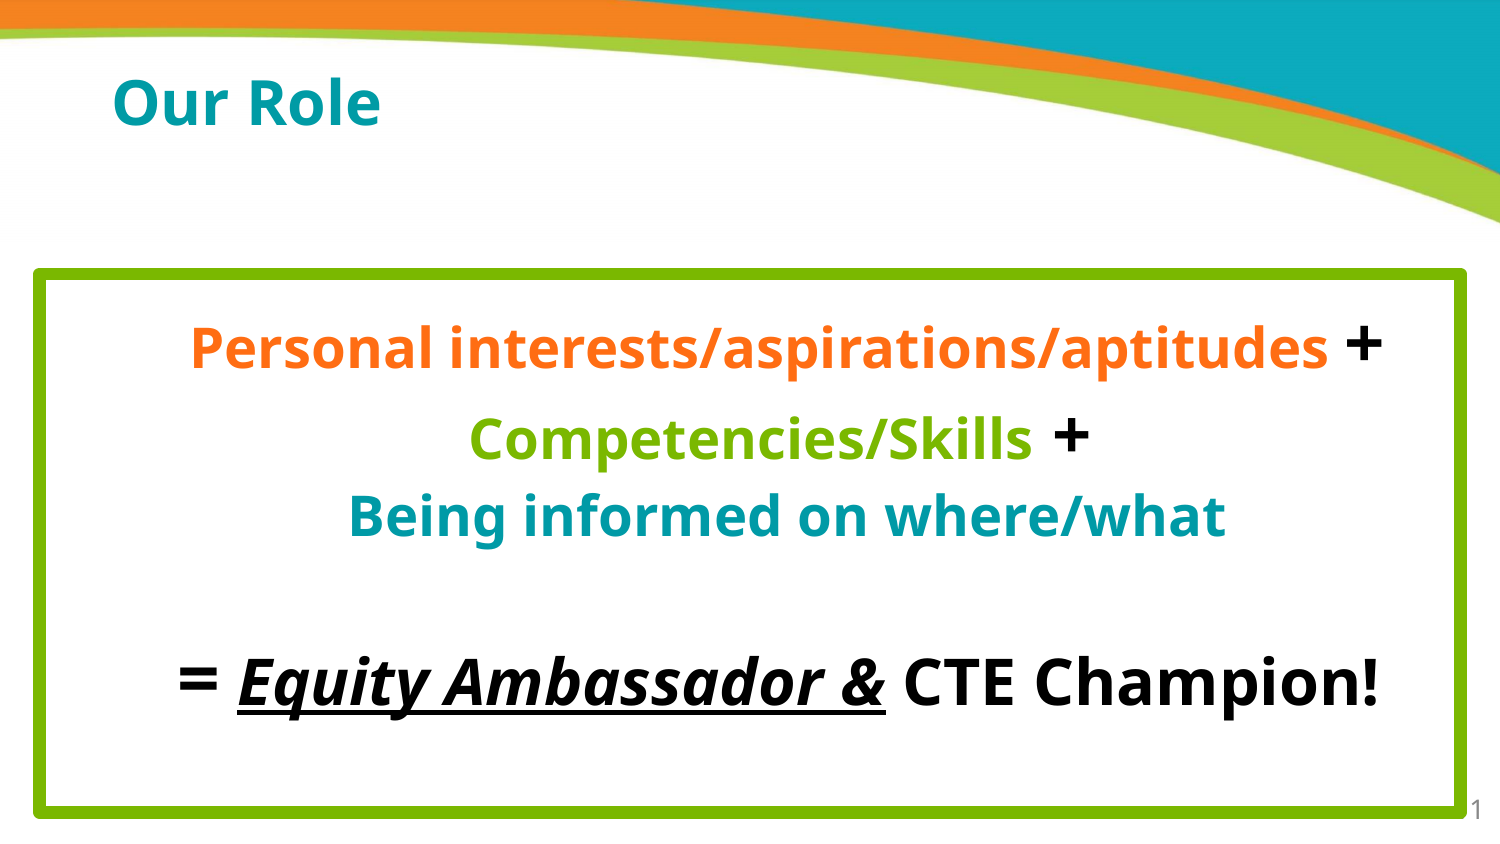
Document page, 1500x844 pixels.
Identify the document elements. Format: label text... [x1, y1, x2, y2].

picture [0, 0, 1500, 243]
text_box Personal interests/aspirations/aptitudes + Competencies/Skills + Being informed on where/what = Equity Ambassador & CTE Champion! [39, 273, 1461, 813]
slide_number ‹#› [1162, 787, 1500, 833]
